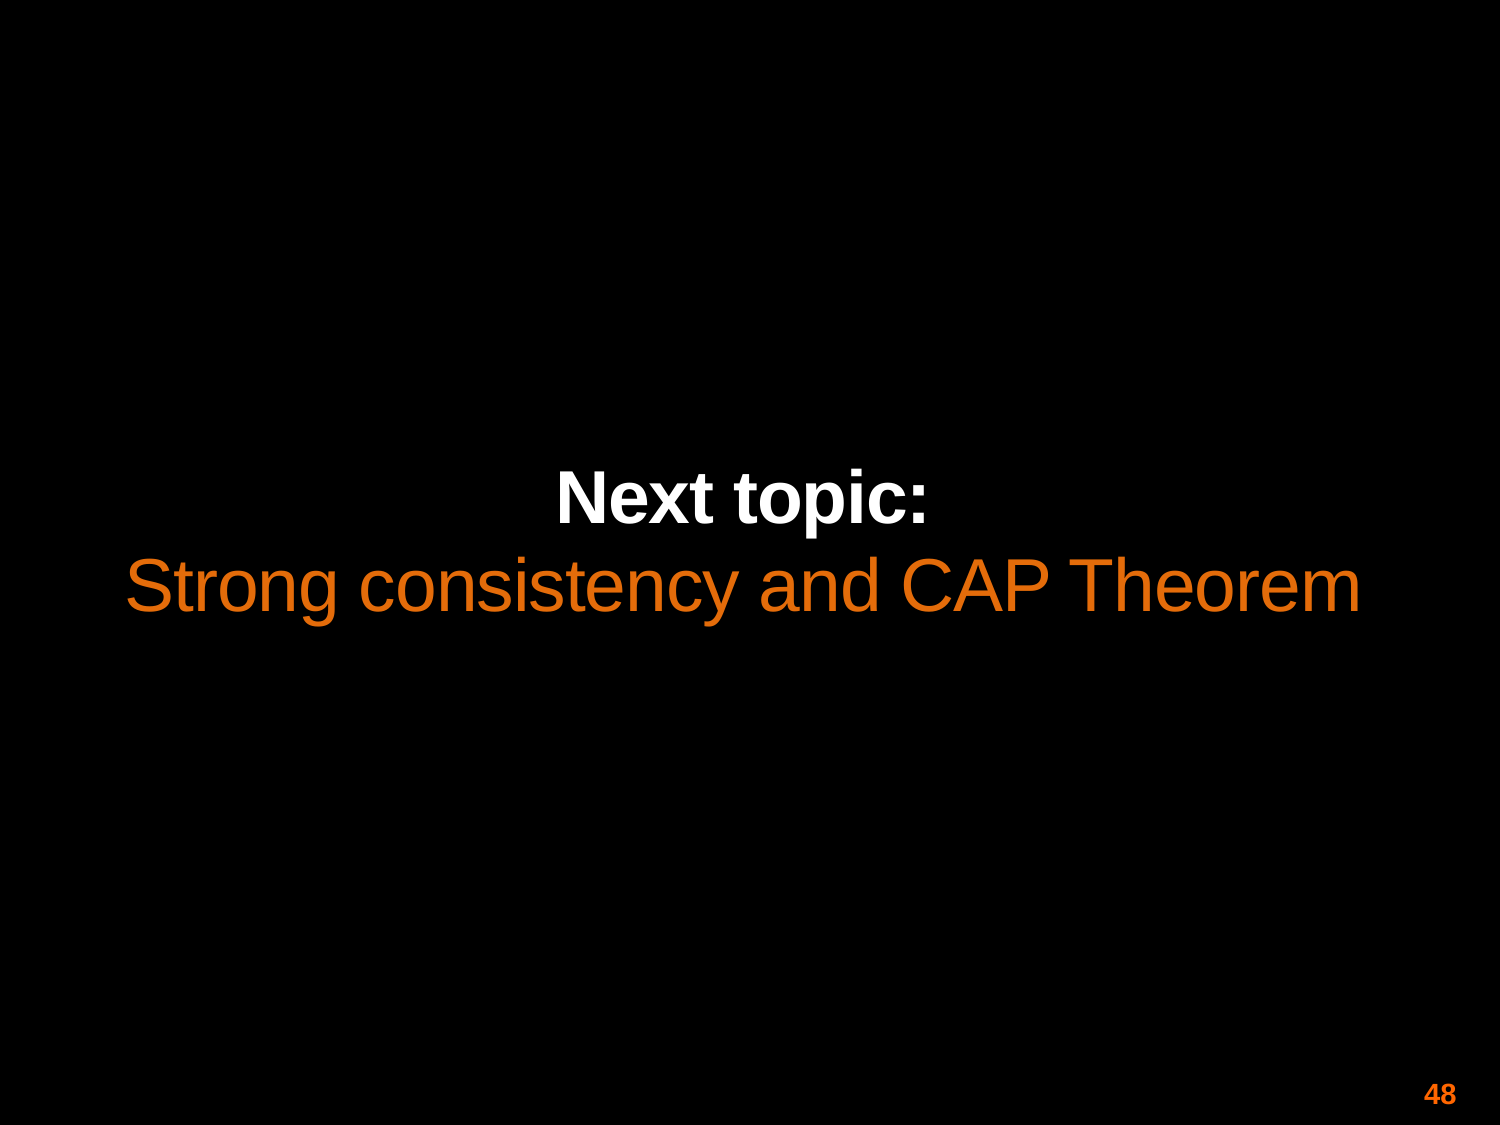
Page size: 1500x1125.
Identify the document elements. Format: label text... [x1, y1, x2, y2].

list Next topic: Strong consistency and CAP Theorem [24, 29, 1463, 1063]
slide_number 48 [1112, 1074, 1463, 1110]
